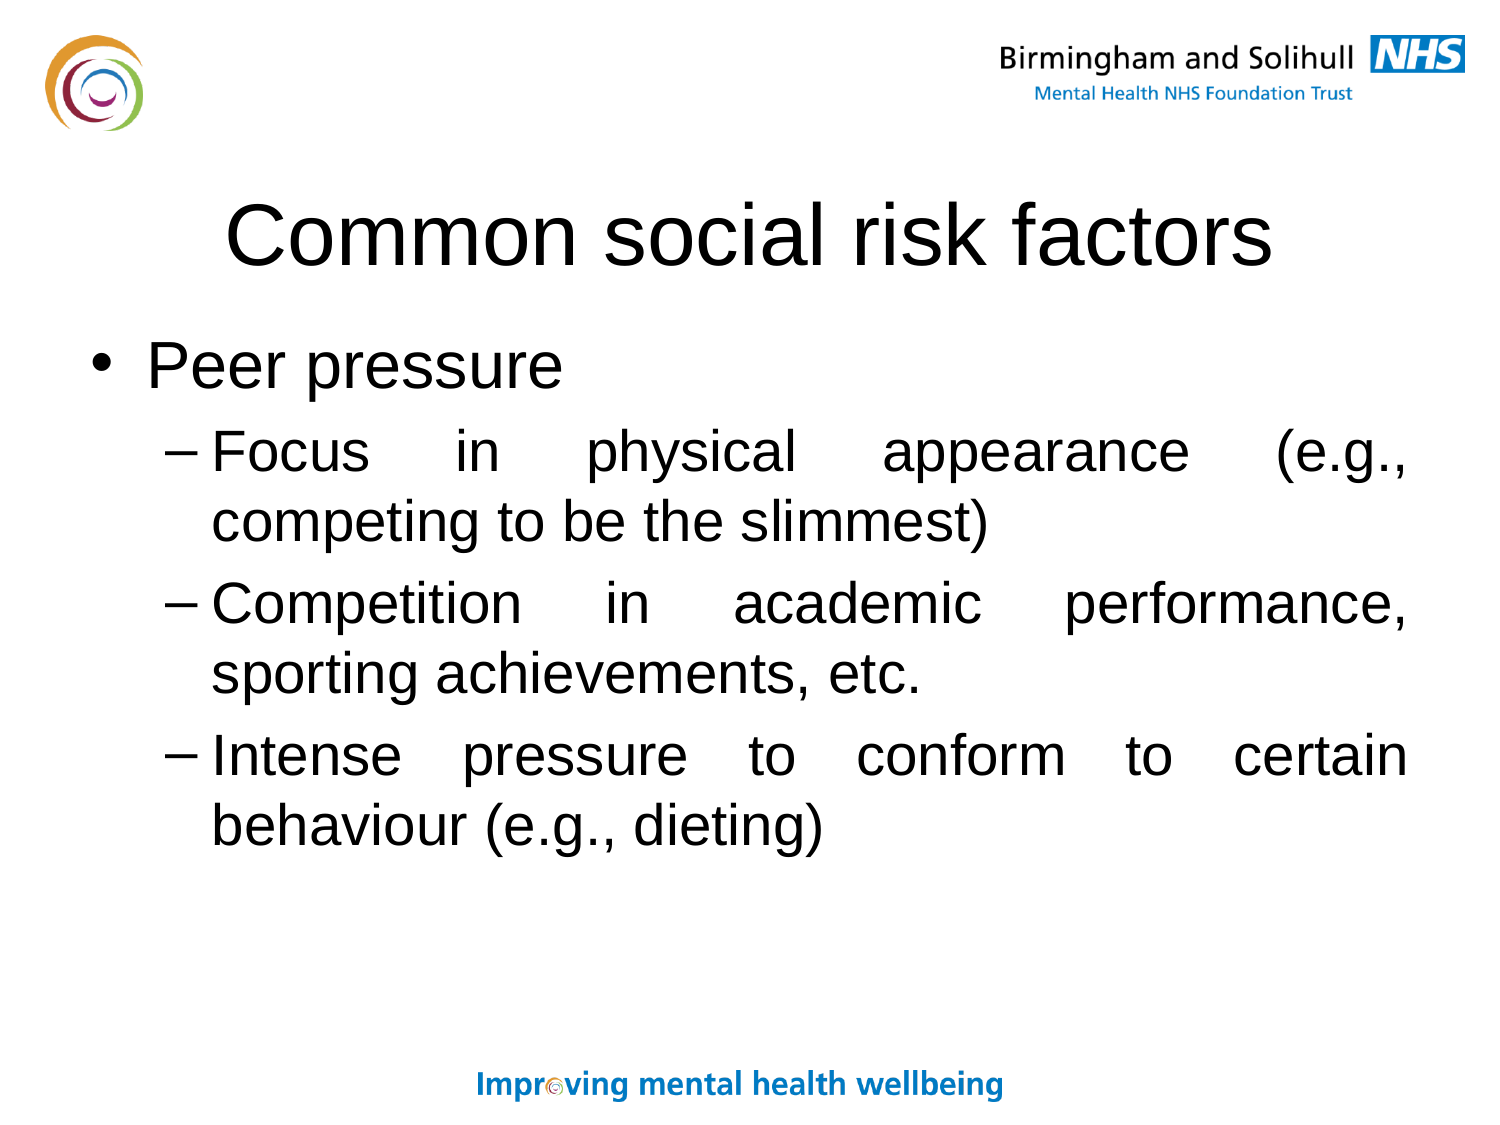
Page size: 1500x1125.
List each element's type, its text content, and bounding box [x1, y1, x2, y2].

list Peer pressure Focus in physical appearance (e.g., competing to be the slimmest) Competition in academic performance, sporting achievements, etc. Intense pressure to conform to certain behaviour (e.g., dieting) [75, 314, 1425, 1005]
title Common social risk factors [75, 160, 1425, 301]
picture [45, 35, 143, 131]
picture [478, 1070, 1002, 1102]
picture [1001, 35, 1465, 102]
